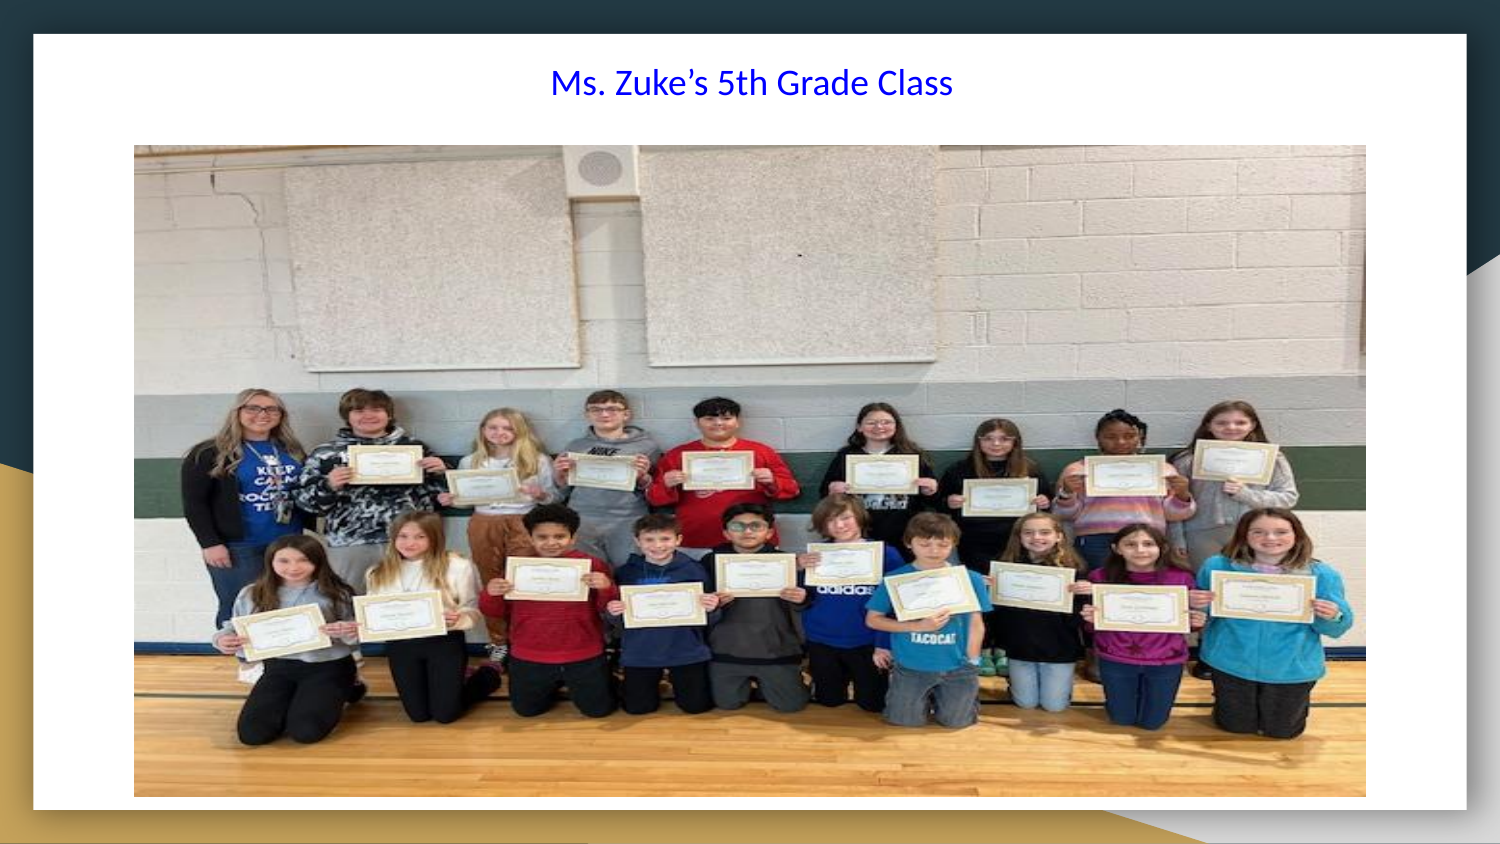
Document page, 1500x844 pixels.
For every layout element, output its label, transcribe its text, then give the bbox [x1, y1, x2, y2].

picture [134, 145, 1366, 798]
text_box Ms. Zuke’s 5th Grade Class [52, 42, 1452, 146]
